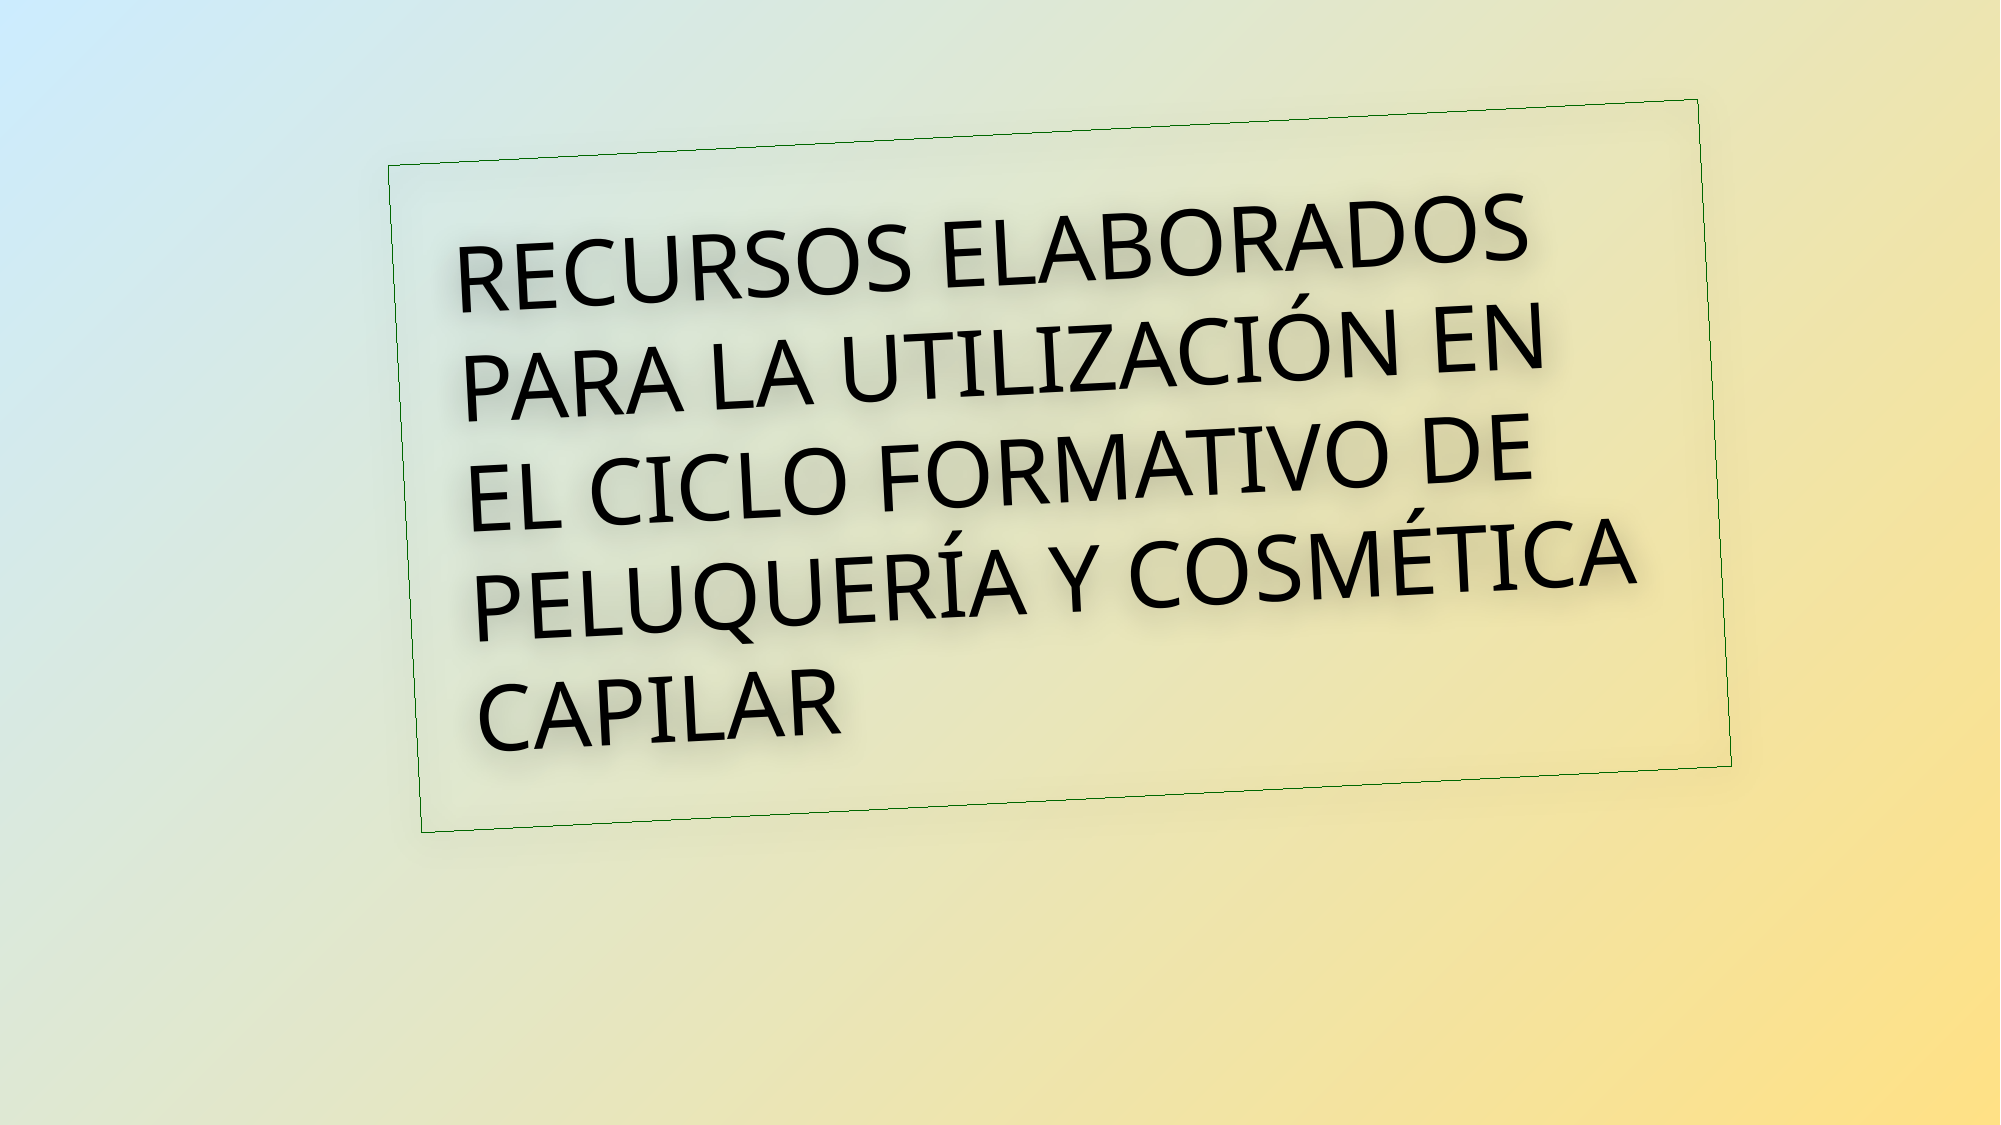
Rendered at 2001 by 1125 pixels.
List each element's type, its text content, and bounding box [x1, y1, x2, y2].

text_box RECURSOS ELABORADOS PARA LA UTILIZACIÓN EN EL CICLO FORMATIVO DE PELUQUERÍA Y COSMÉTICA CAPILAR [388, 99, 1732, 833]
